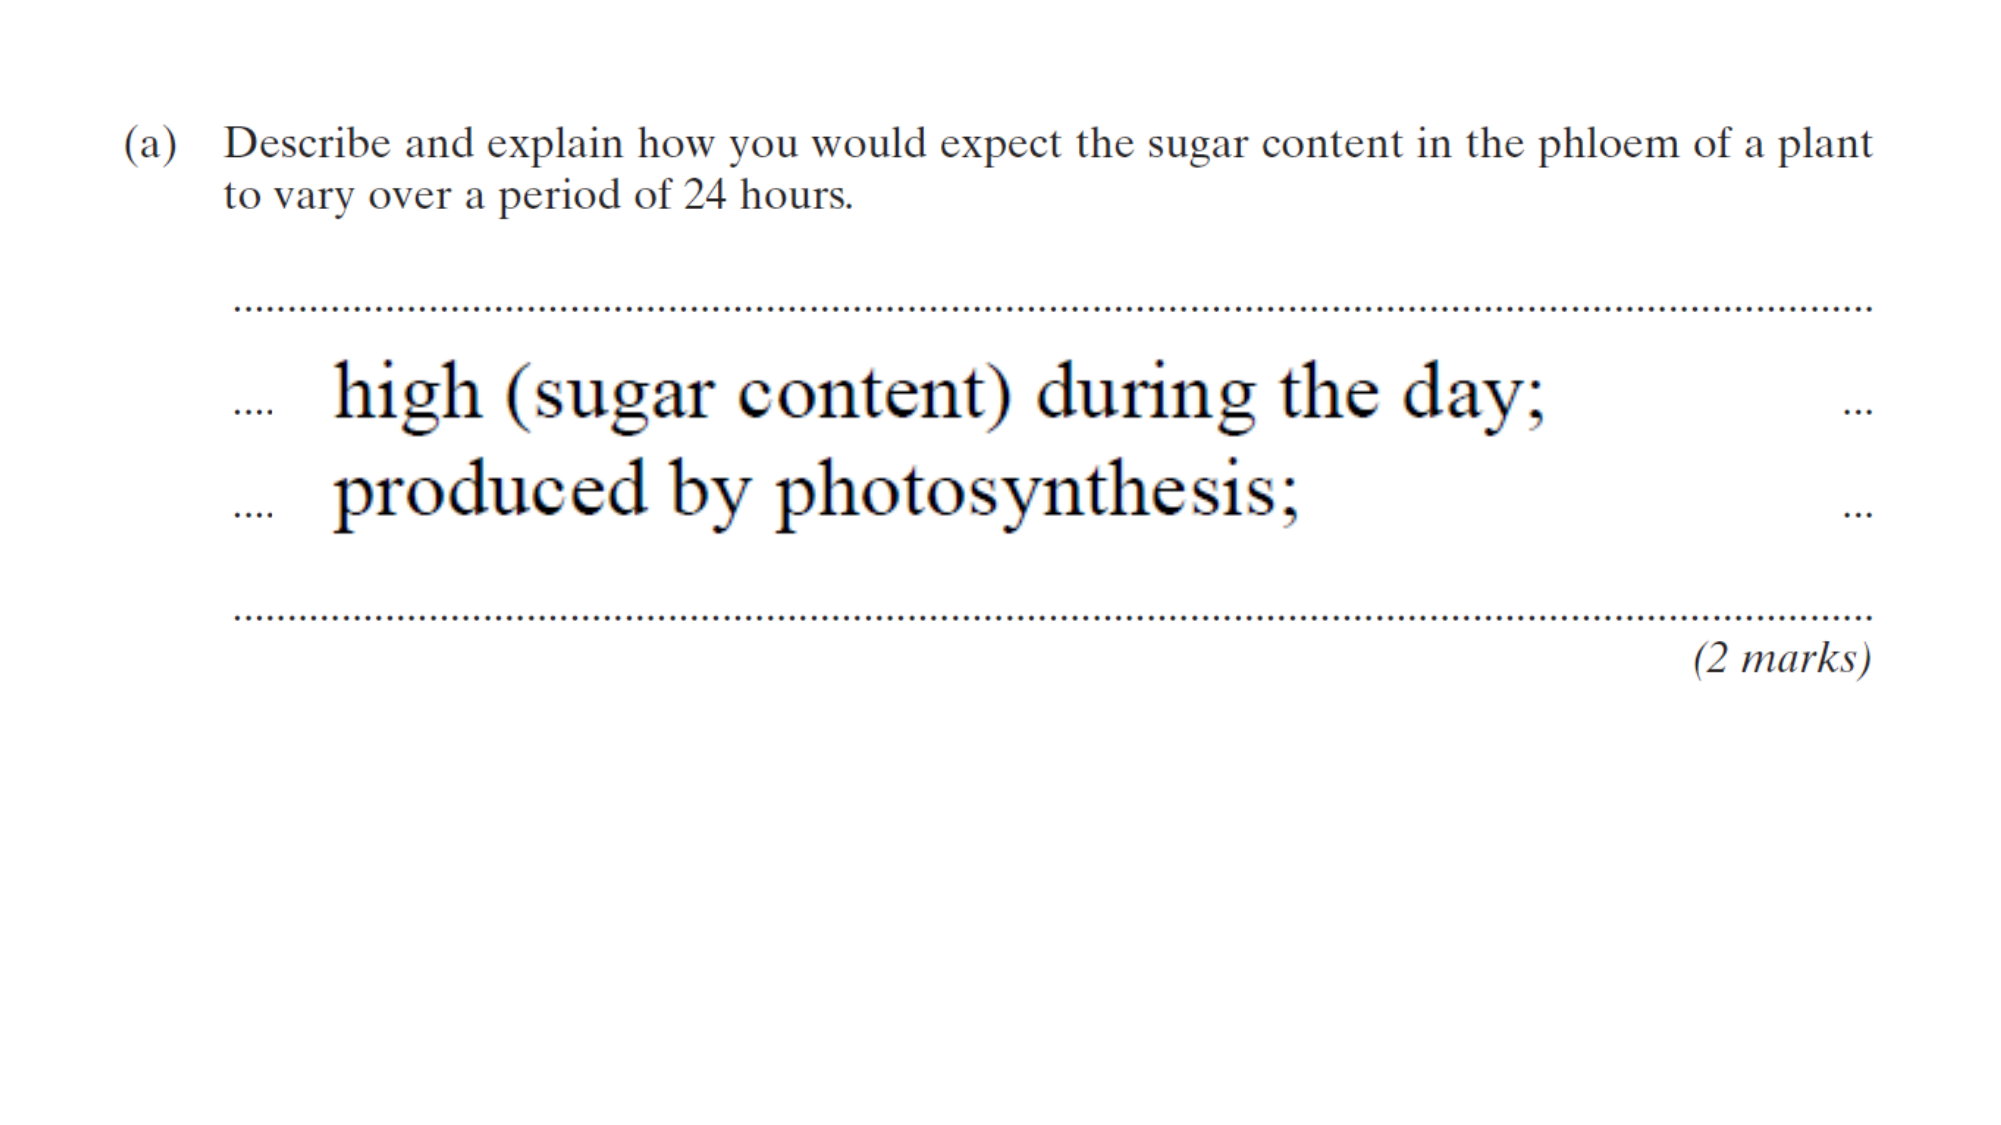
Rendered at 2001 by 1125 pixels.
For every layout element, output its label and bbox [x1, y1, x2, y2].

picture [96, 106, 1924, 689]
